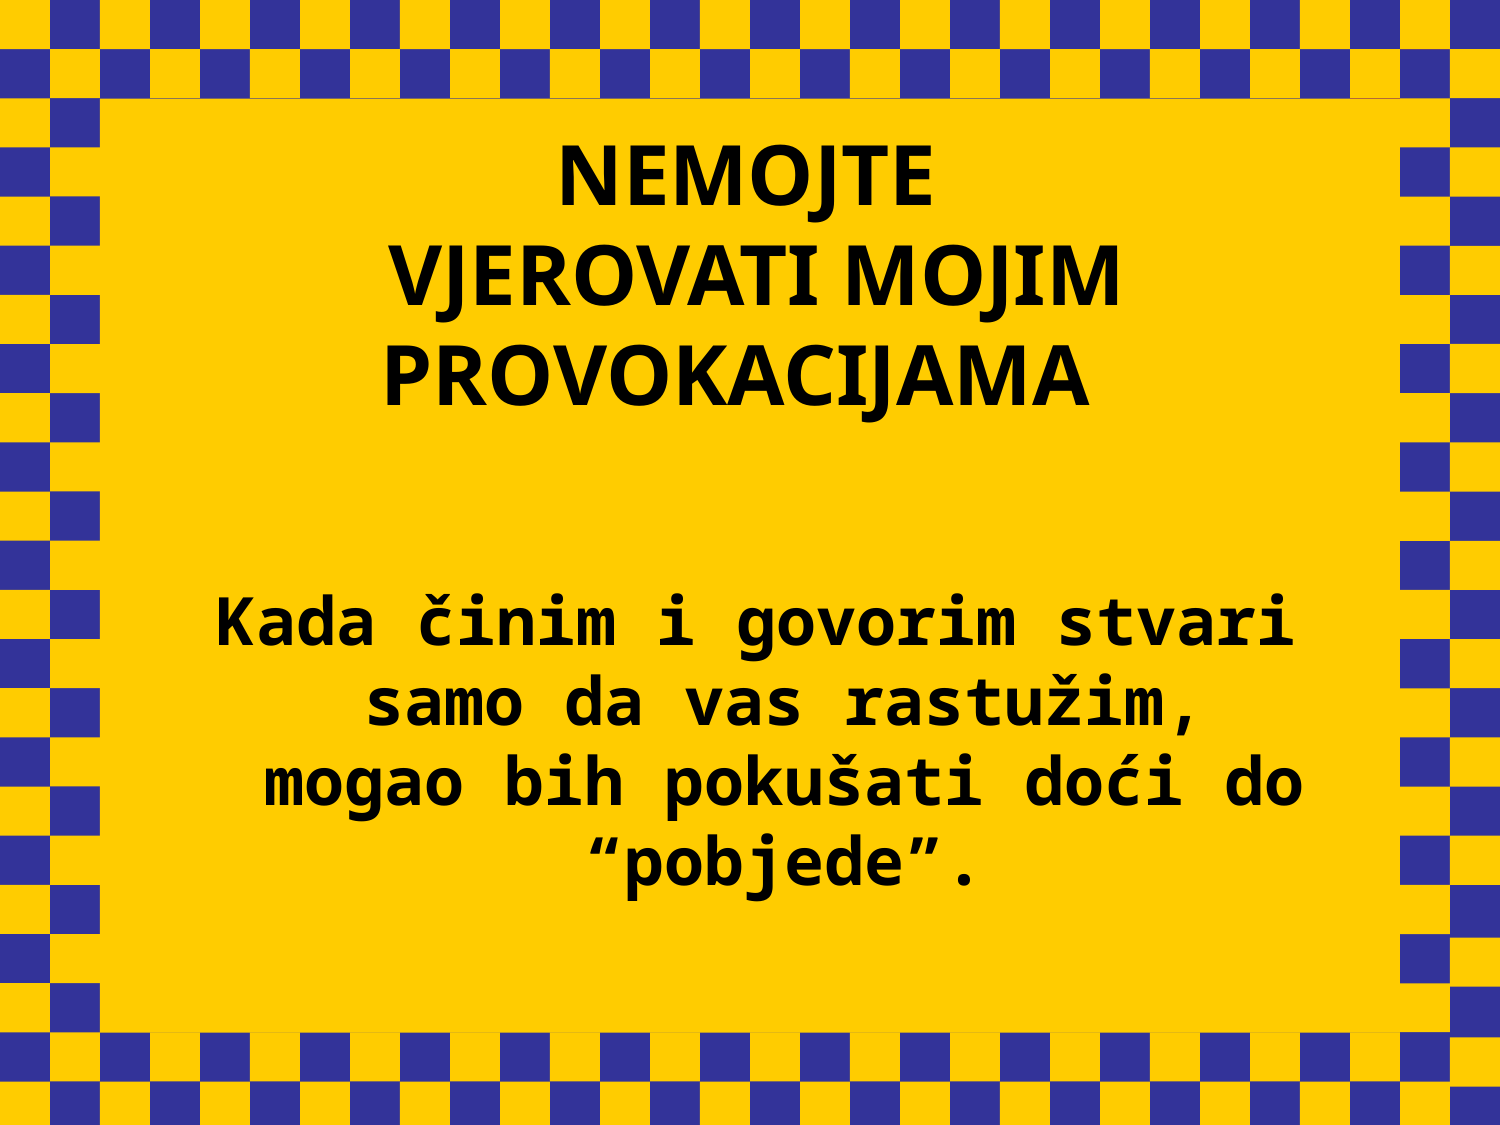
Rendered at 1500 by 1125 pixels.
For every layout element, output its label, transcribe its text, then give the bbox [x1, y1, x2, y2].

title NEMOJTE VJEROVATI MOJIM PROVOKACIJAMA [171, 243, 1322, 302]
list Kada činim i govorim stvari samo da vas rastužim, mogao bih pokušati doći do “pobjede”. [187, 324, 1325, 950]
